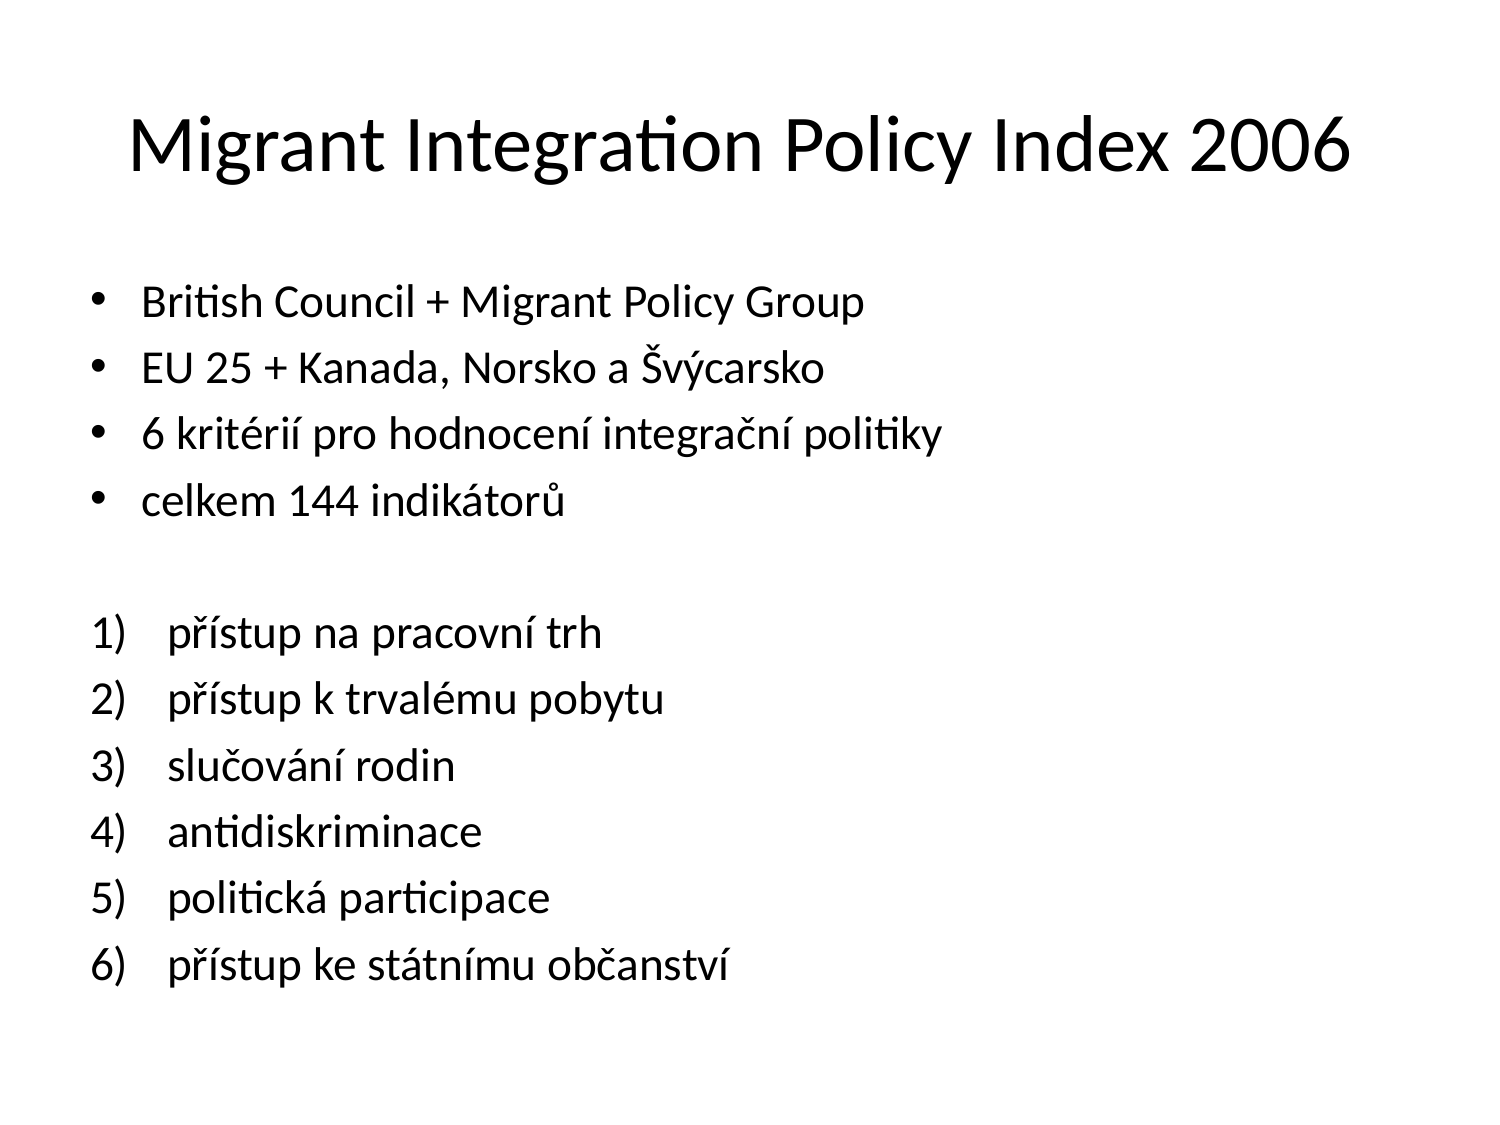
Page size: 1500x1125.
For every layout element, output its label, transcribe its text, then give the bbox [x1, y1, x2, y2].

list British Council + Migrant Policy Group EU 25 + Kanada, Norsko a Švýcarsko 6 kritérií pro hodnocení integrační politiky celkem 144 indikátorů přístup na pracovní trh přístup k trvalému pobytu slučování rodin antidiskriminace politická participace přístup ke státnímu občanství [74, 262, 1426, 1006]
title Migrant Integration Policy Index 2006 [74, 44, 1426, 233]
